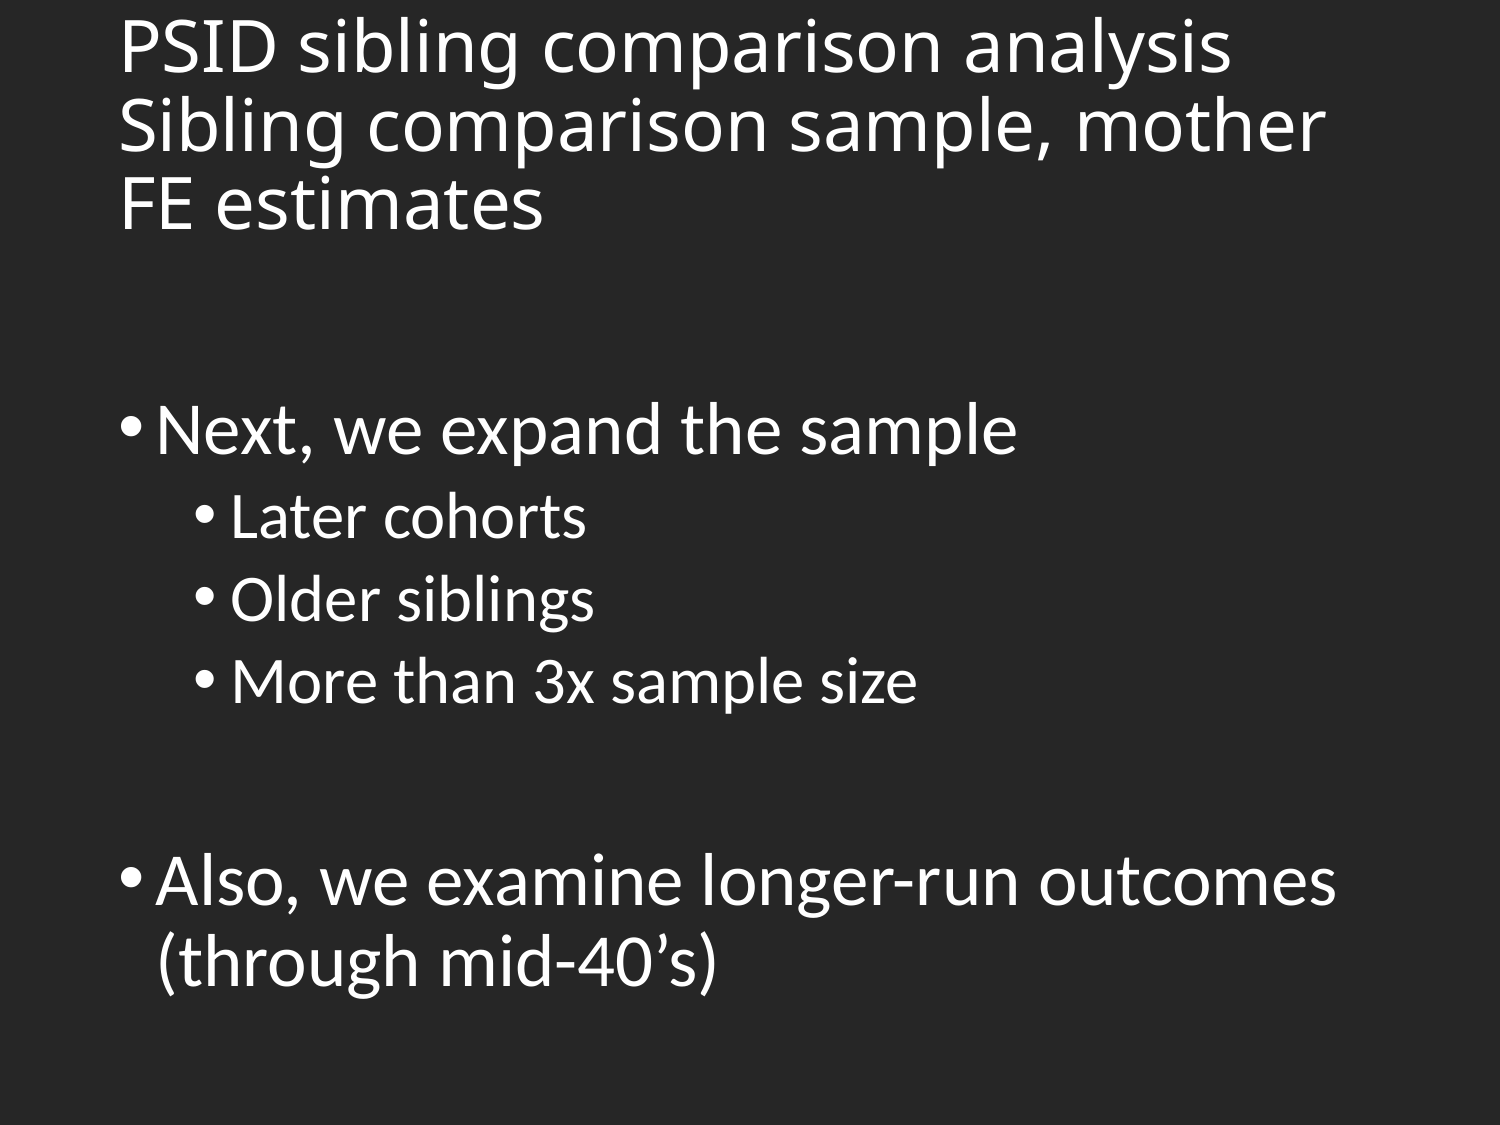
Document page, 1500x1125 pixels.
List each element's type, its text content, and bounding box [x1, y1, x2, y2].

title PSID sibling comparison analysis Sibling comparison sample, mother FE estimates [103, 0, 1397, 256]
list Next, we expand the sample Later cohorts Older siblings More than 3x sample size Also, we examine longer-run outcomes (through mid-40’s) [103, 382, 1397, 1032]
